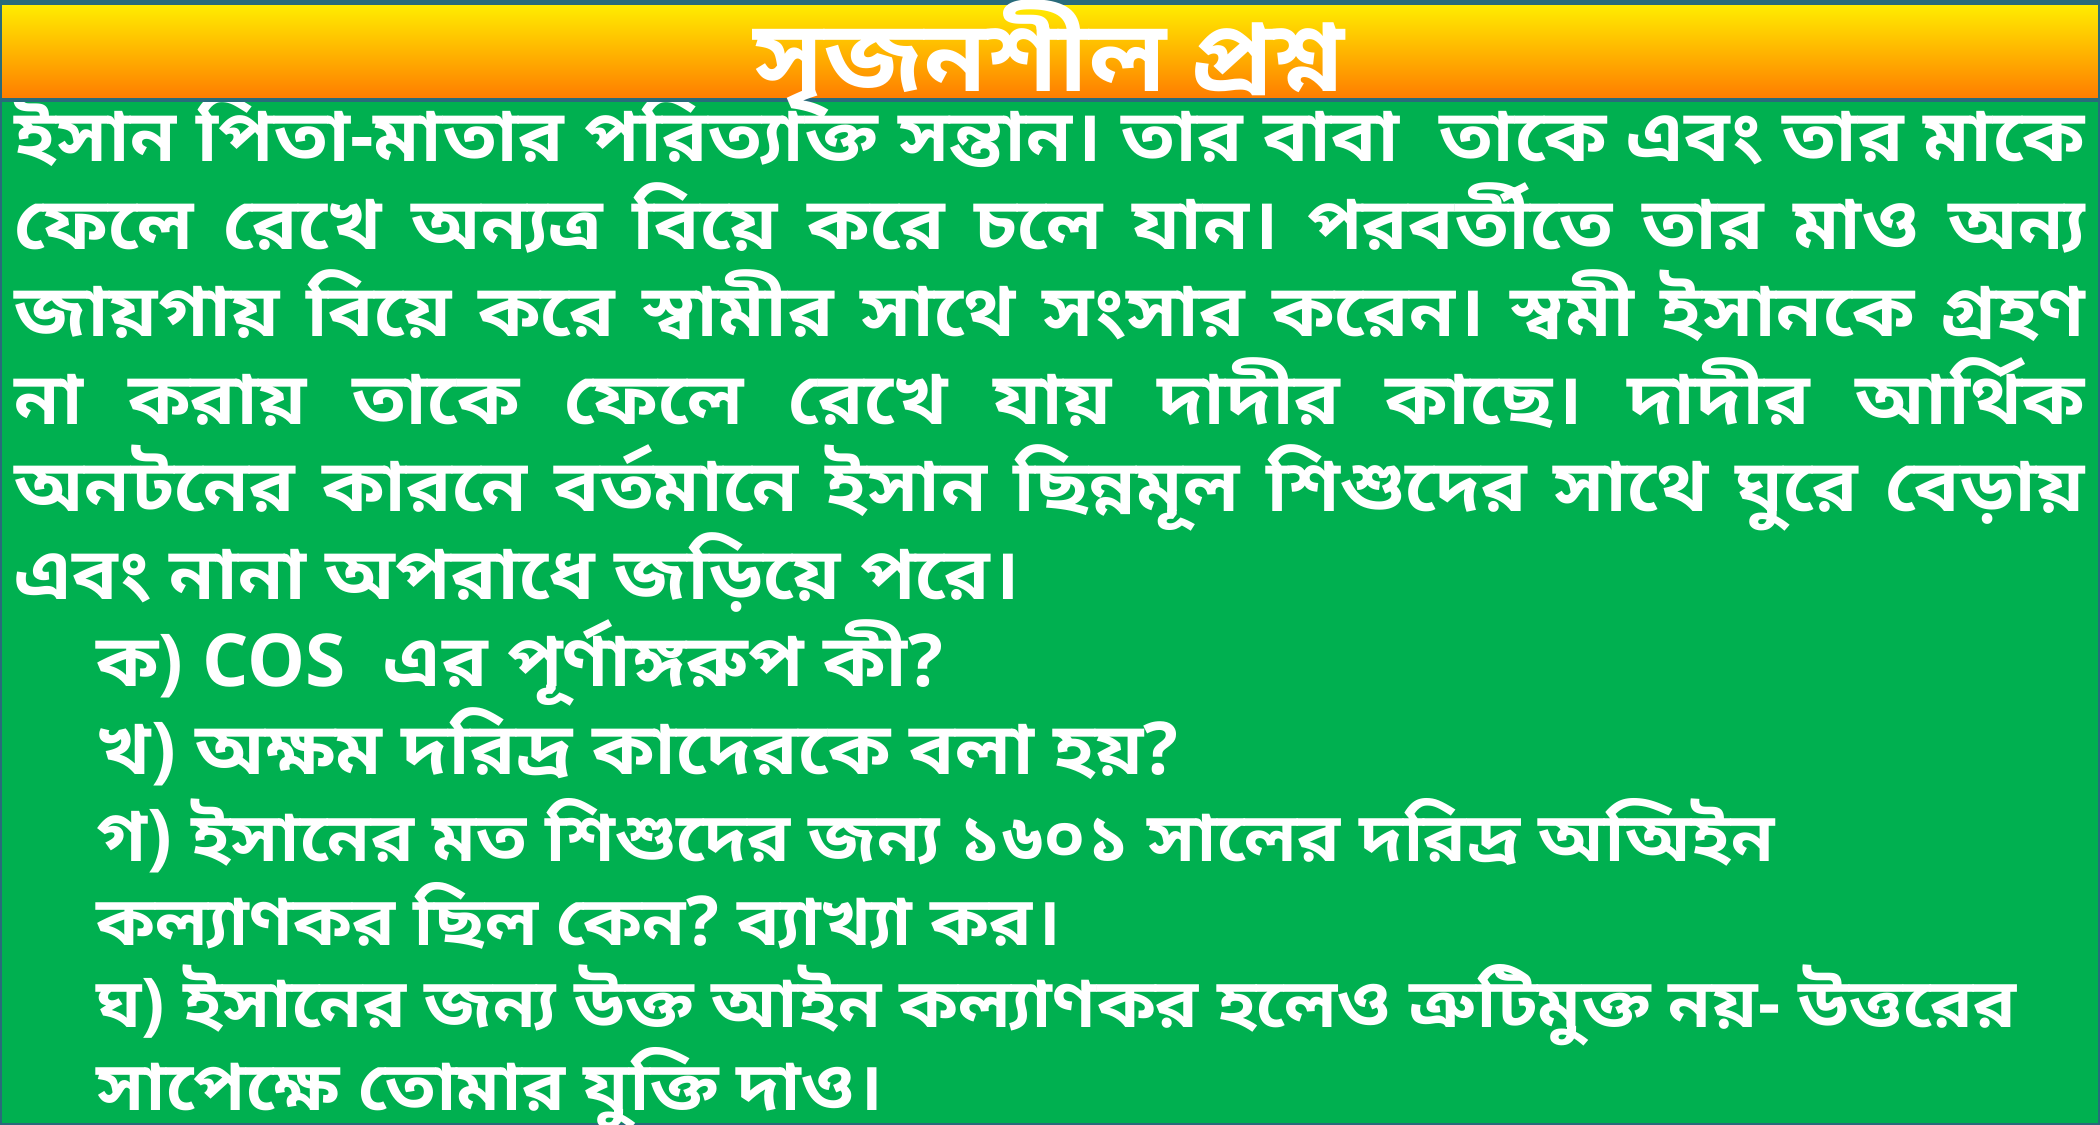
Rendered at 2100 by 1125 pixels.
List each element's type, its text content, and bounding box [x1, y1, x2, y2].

text_box সৃজনশীল প্রশ্ন [0, 1, 2100, 102]
text_box ইসান পিতা-মাতার পরিত্যাক্ত সন্তান। তার বাবা তাকে এবং তার মাকে ফেলে রেখে অন্যত্র বিয়ে করে চলে যান। পরবর্তীতে তার মাও অন্য জায়গায় বিয়ে করে স্বামীর সাথে সংসার করেন। স্বমী ইসানকে গ্রহণ না করায় তাকে ফেলে রেখে যায় দাদীর কাছে। দাদীর আর্থিক অনটনের কারনে বর্তমানে ইসান ছিন্নমূল শিশুদের সাথে ঘুরে বেড়ায় এবং নানা অপরাধে জড়িয়ে পরে। ক) COS এর পূর্ণাঙ্গরুপ কী? খ) অক্ষম দরিদ্র কাদেরকে বলা হয়? গ) ইসানের মত শিশুদের জন্য ১৬০১ সালের দরিদ্র অঅিইন কল্যাণকর ছিল কেন? ব্যাখ্যা কর। ঘ) ইসানের জন্য উক্ত আইন কল্যাণকর হলেও ত্রুটিমুক্ত নয়- উত্তরের সাপেক্ষে তোমার যুক্তি দাও। [0, 102, 2100, 1125]
